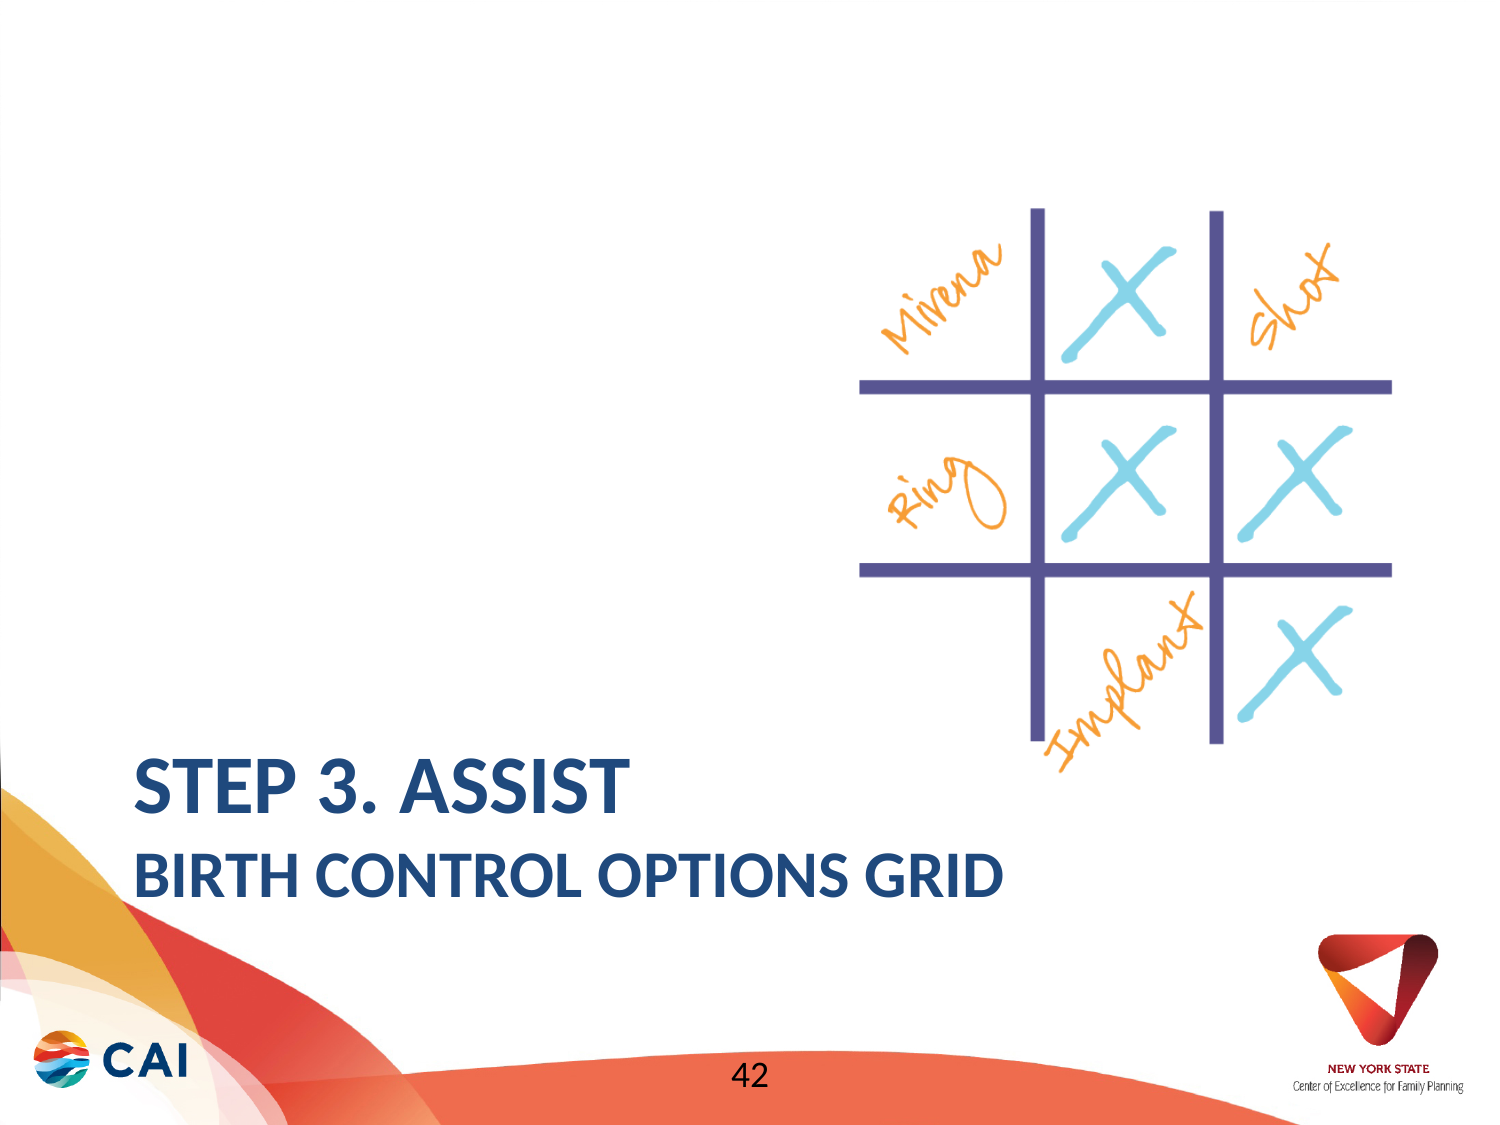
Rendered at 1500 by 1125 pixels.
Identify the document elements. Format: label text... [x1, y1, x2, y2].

slide_number 42 [575, 1042, 925, 1103]
title Step 3. Assist Birth control Options grid [118, 722, 1394, 947]
picture [0, 0, 1500, 1125]
